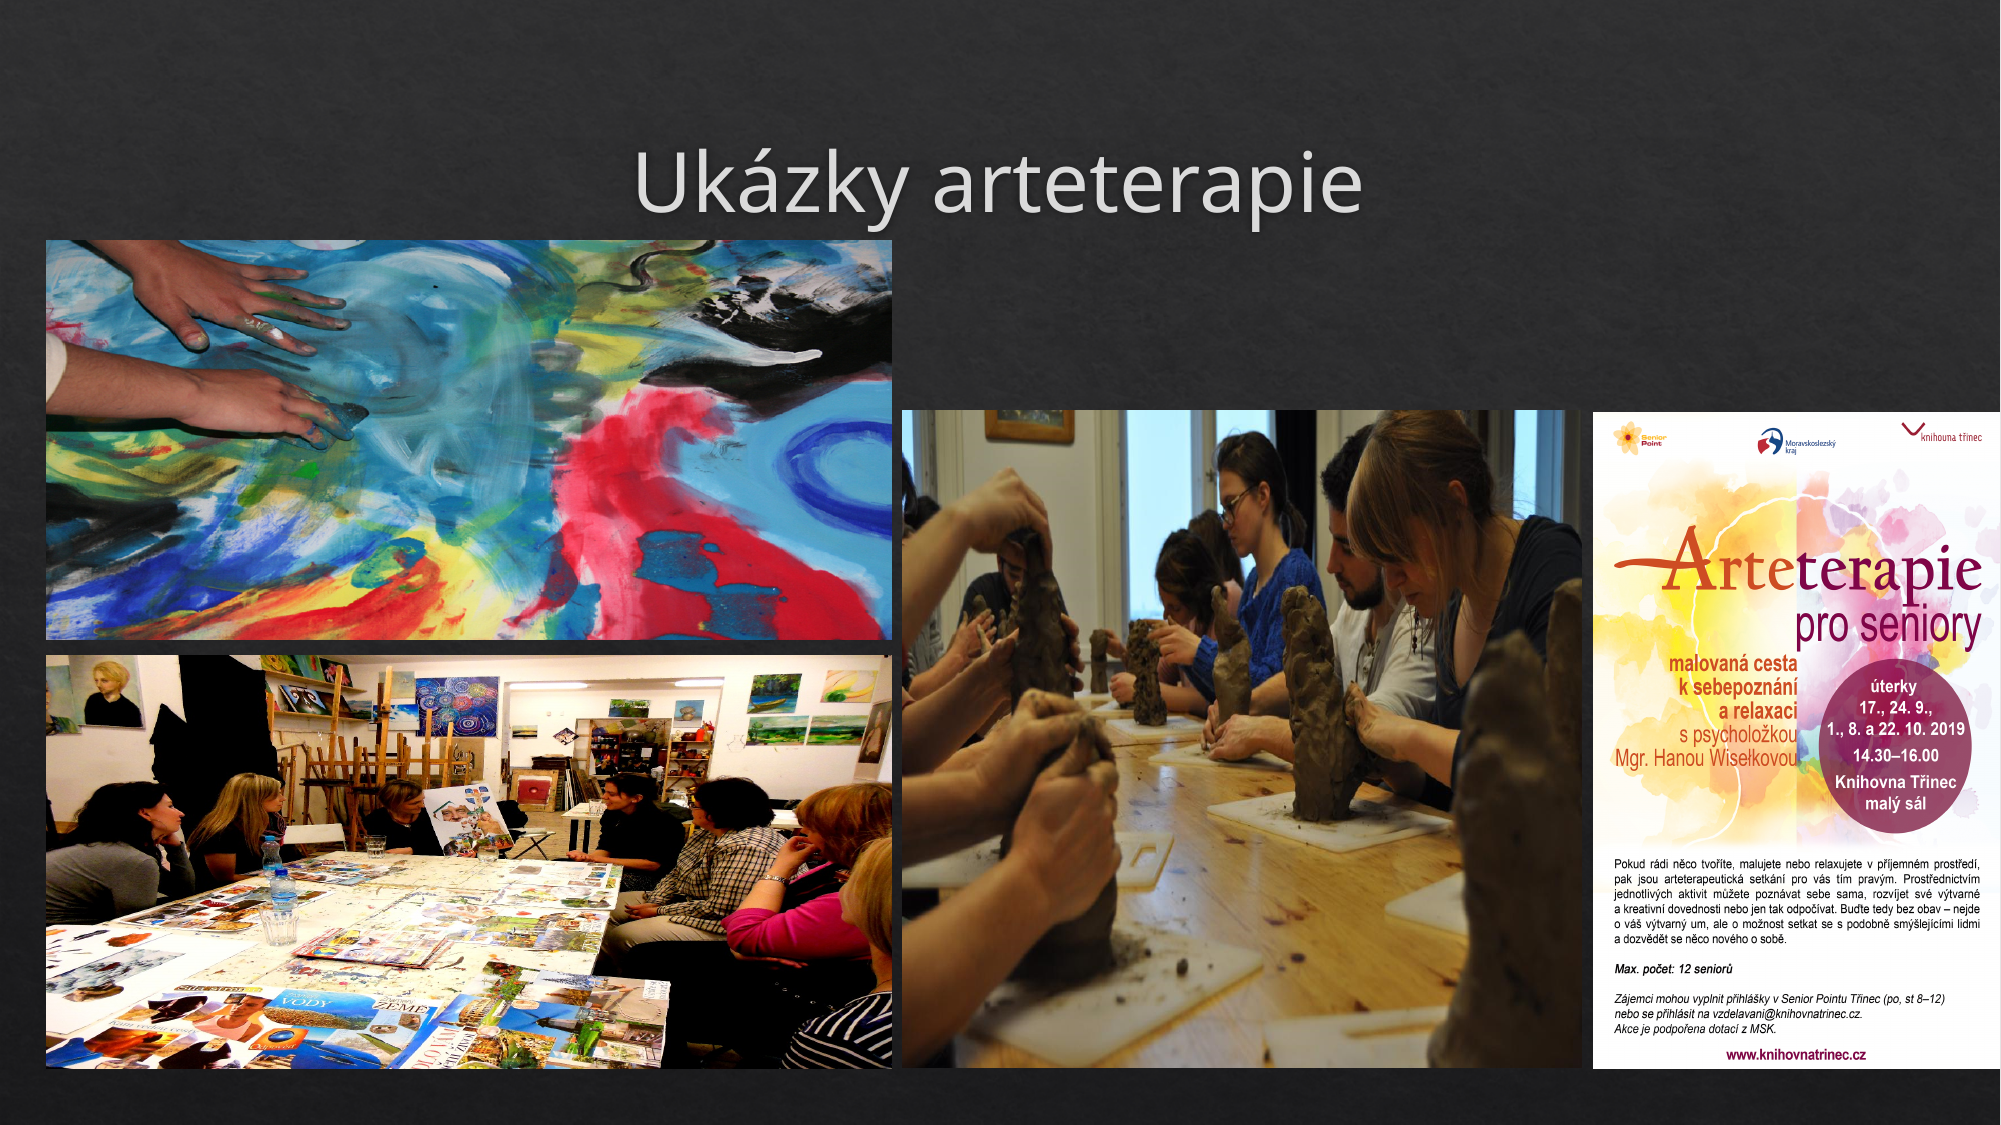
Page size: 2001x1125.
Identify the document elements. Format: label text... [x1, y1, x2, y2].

picture [45, 240, 892, 640]
picture [902, 410, 1583, 1068]
picture [1593, 411, 2000, 1070]
picture [45, 655, 892, 1070]
title Ukázky arteterapie [149, 99, 1849, 260]
